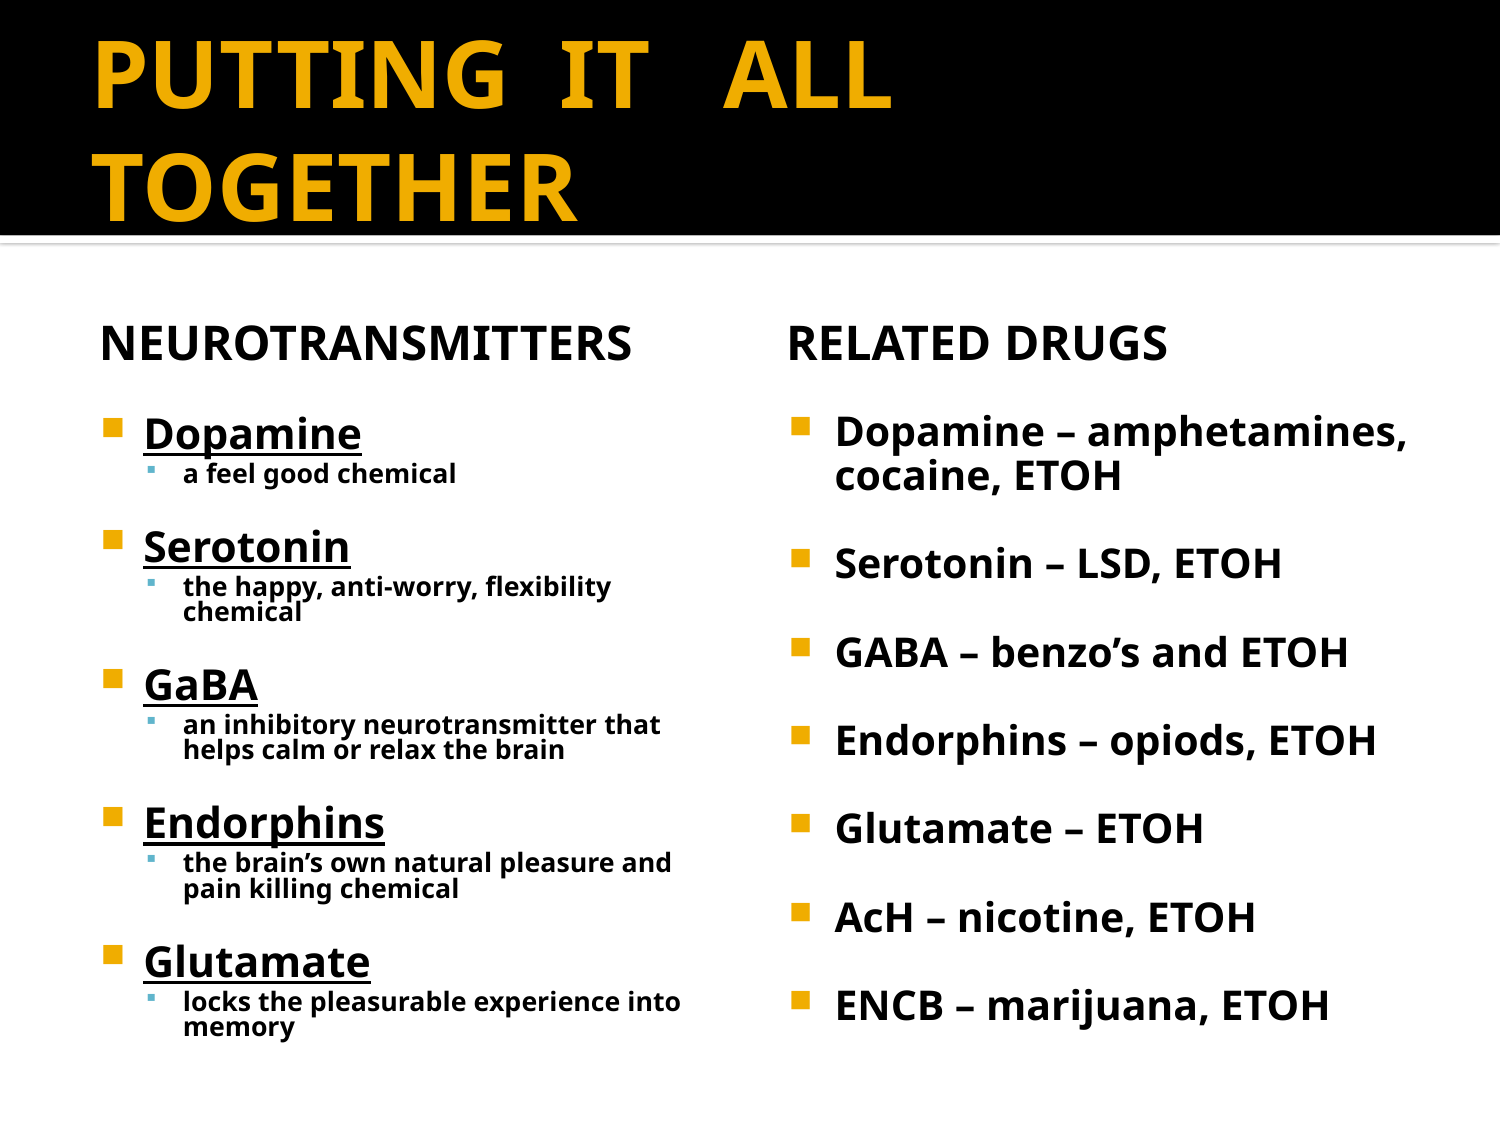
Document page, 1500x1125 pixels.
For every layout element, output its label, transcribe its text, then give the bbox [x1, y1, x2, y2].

list Dopamine a feel good chemical Serotonin the happy, anti-worry, flexibility chemical GaBA an inhibitory neurotransmitter that helps calm or relax the brain Endorphins the brain’s own natural pleasure and pain killing chemical Glutamate locks the pleasurable experience into memory [75, 401, 738, 1050]
list Neurotransmitters [75, 278, 738, 396]
list RELATED DRUGS [761, 278, 1425, 396]
list Dopamine – amphetamines, cocaine, ETOH Serotonin – LSD, ETOH GABA – benzo’s and ETOH Endorphins – opiods, ETOH Glutamate – ETOH AcH – nicotine, ETOH ENCB – marijuana, ETOH [761, 396, 1425, 1050]
title PUTTING IT ALL TOGETHER [75, 24, 1425, 231]
